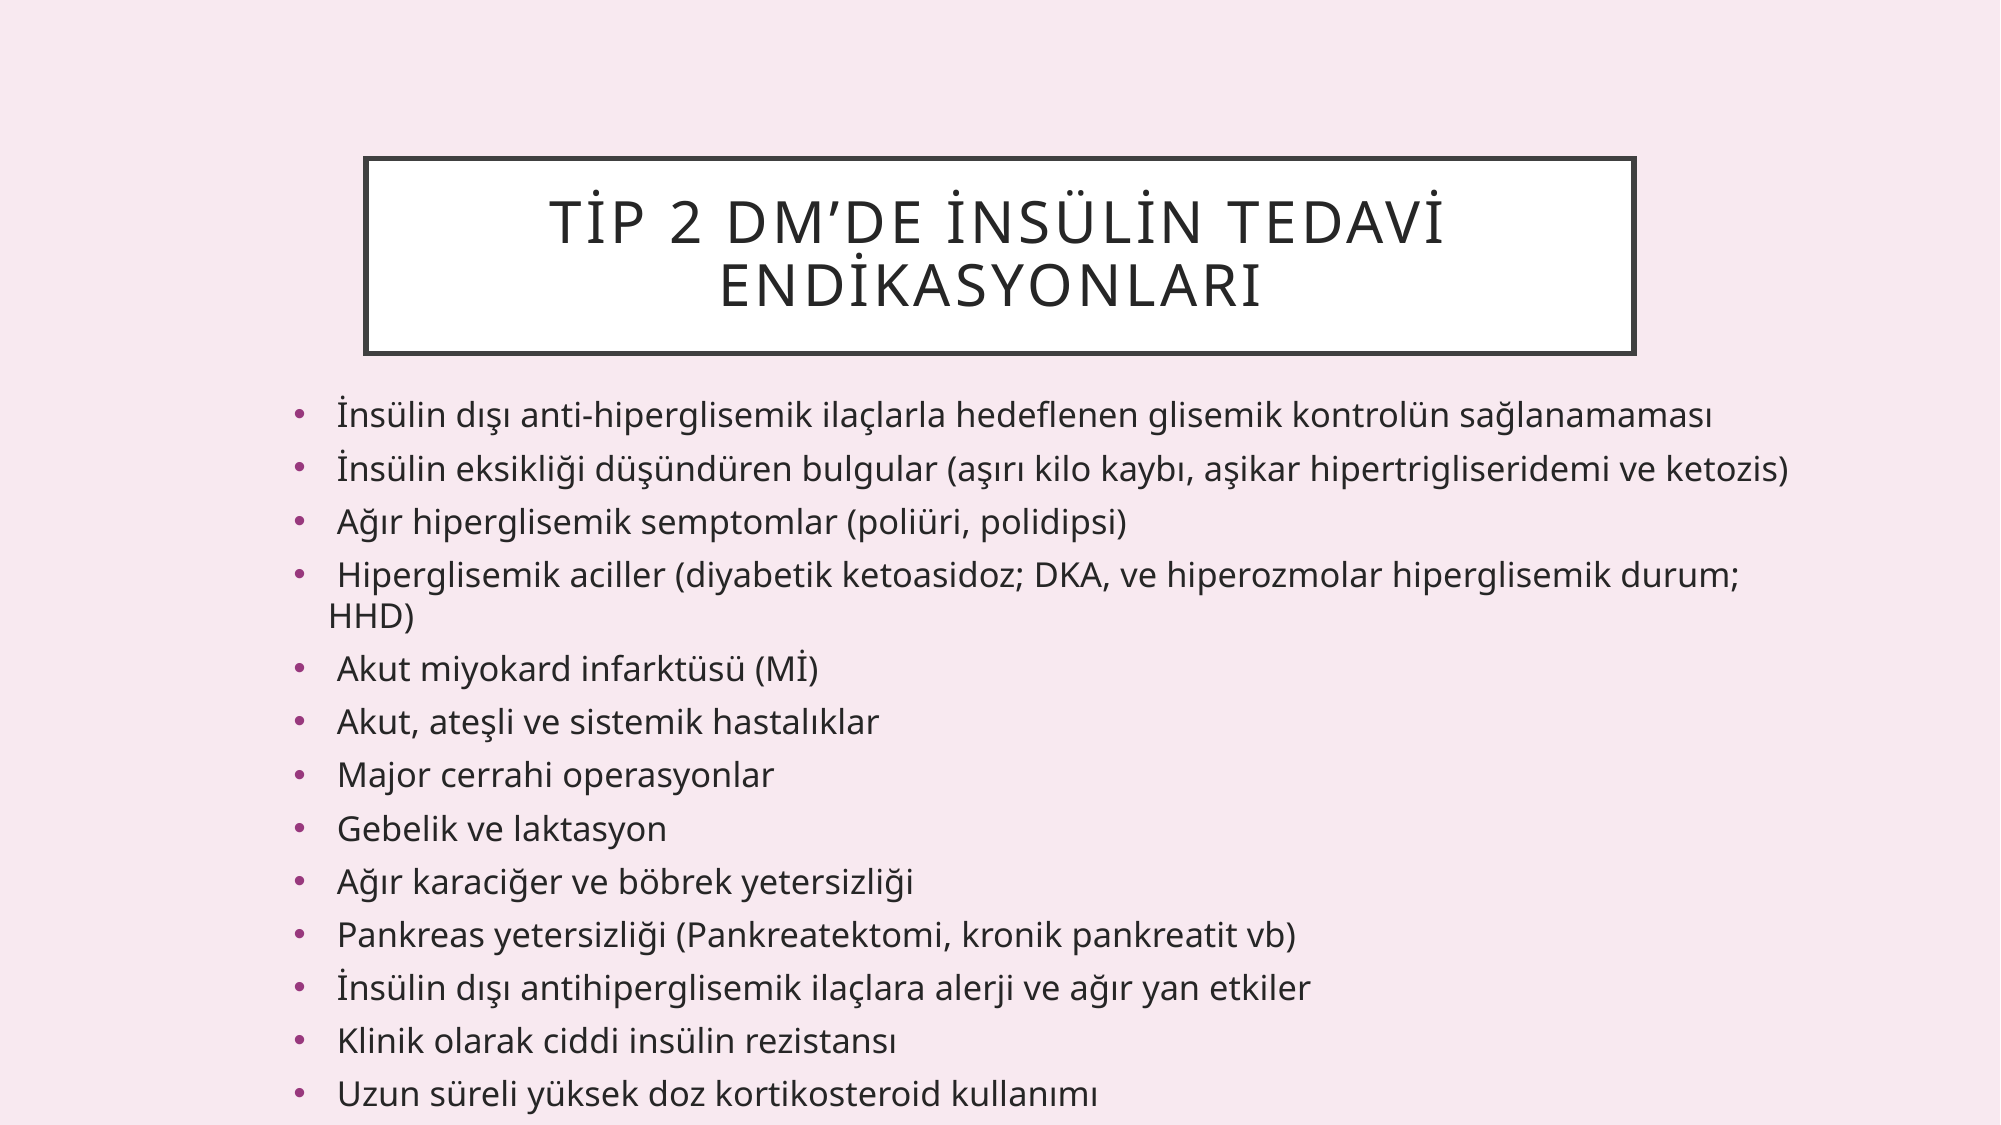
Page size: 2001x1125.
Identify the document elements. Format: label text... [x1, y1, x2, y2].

list İnsülin dışı anti-hiperglisemik ilaçlarla hedeflenen glisemik kontrolün sağlanamaması İnsülin eksikliği düşündüren bulgular (aşırı kilo kaybı, aşikar hipertrigliseridemi ve ketozis) Ağır hiperglisemik semptomlar (poliüri, polidipsi) Hiperglisemik aciller (diyabetik ketoasidoz; DKA, ve hiperozmolar hiperglisemik durum; HHD) Akut miyokard infarktüsü (Mİ) Akut, ateşli ve sistemik hastalıklar Major cerrahi operasyonlar Gebelik ve laktasyon Ağır karaciğer ve böbrek yetersizliği Pankreas yetersizliği (Pankreatektomi, kronik pankreatit vb) İnsülin dışı antihiperglisemik ilaçlara alerji ve ağır yan etkiler Klinik olarak ciddi insülin rezistansı Uzun süreli yüksek doz kortikosteroid kullanımı [278, 385, 1823, 1125]
title Tip 2 DM’de insülin tedavi endikasyonları [363, 156, 1637, 356]
